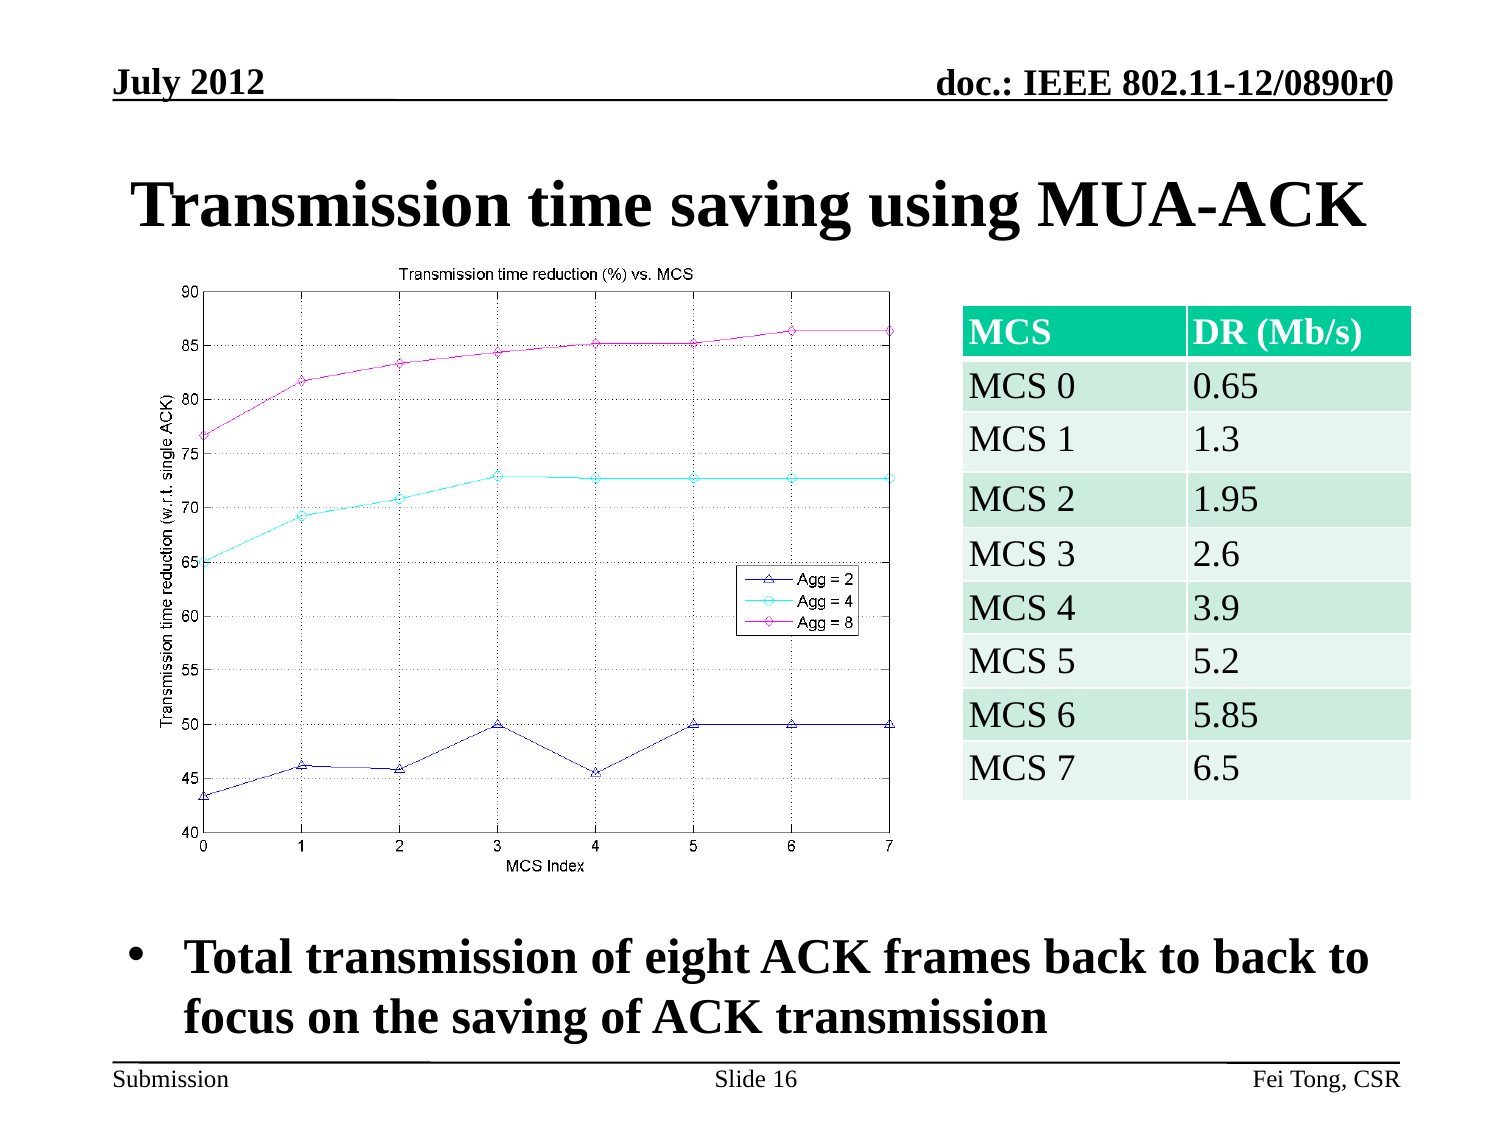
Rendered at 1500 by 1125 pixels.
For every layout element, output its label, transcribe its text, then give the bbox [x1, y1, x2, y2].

list Total transmission of eight ACK frames back to back to focus on the saving of ACK transmission [111, 915, 1388, 1071]
table_header MCS [977, 306, 1186, 356]
table_cell 2.6 [1188, 528, 1411, 580]
title Transmission time saving using MUA-ACK [112, 112, 1388, 288]
table_cell 1.3 [1188, 413, 1411, 471]
table_cell MCS 7 [977, 742, 1186, 800]
table_cell 6.5 [1188, 742, 1411, 800]
table_cell 3.9 [1188, 582, 1411, 633]
table_cell MCS 5 [977, 635, 1186, 687]
table_cell 5.85 [1188, 689, 1411, 740]
slide_number Slide 16 [712, 1061, 800, 1123]
table_cell MCS 6 [977, 689, 1186, 740]
table_cell 5.2 [1188, 635, 1411, 687]
table_cell 1.95 [1188, 473, 1411, 527]
table_header DR (Mb/s) [1188, 306, 1411, 356]
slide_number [111, 56, 420, 103]
table_cell MCS 0 [977, 362, 1186, 411]
table_cell 0.65 [1188, 362, 1411, 411]
table_cell MCS 2 [977, 473, 1186, 527]
picture [88, 241, 973, 906]
table_cell MCS 3 [977, 528, 1186, 580]
table_cell MCS 4 [977, 582, 1186, 633]
table_cell MCS 1 [977, 413, 1186, 471]
footer Fei Tong, CSR [878, 1061, 1402, 1093]
